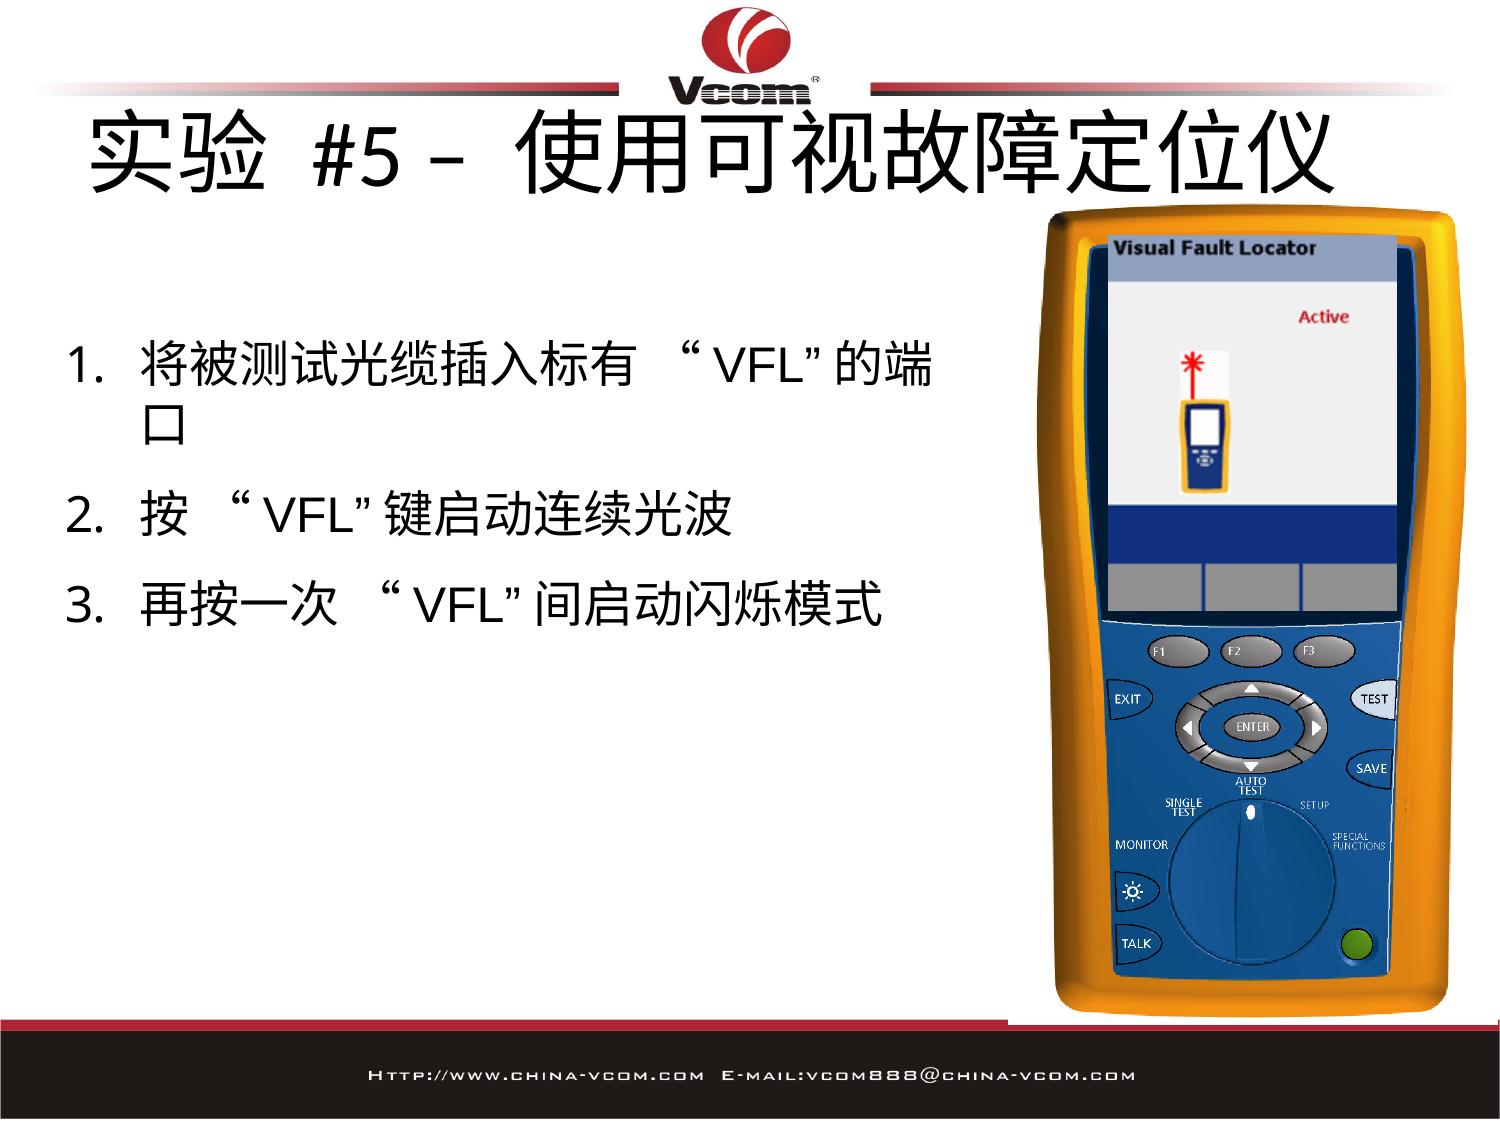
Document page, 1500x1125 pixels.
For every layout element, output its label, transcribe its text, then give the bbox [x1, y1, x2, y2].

picture [0, 187, 1500, 1119]
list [1108, 235, 1397, 612]
title 实验 #5 – 使用可视故障定位仪 [37, 62, 1388, 238]
text_box 将被测试光缆插入标有 “VFL”的端口 按 “VFL”键启动连续光波 再按一次 “VFL”间启动闪烁模式 [49, 324, 950, 640]
picture [0, 7, 1488, 119]
